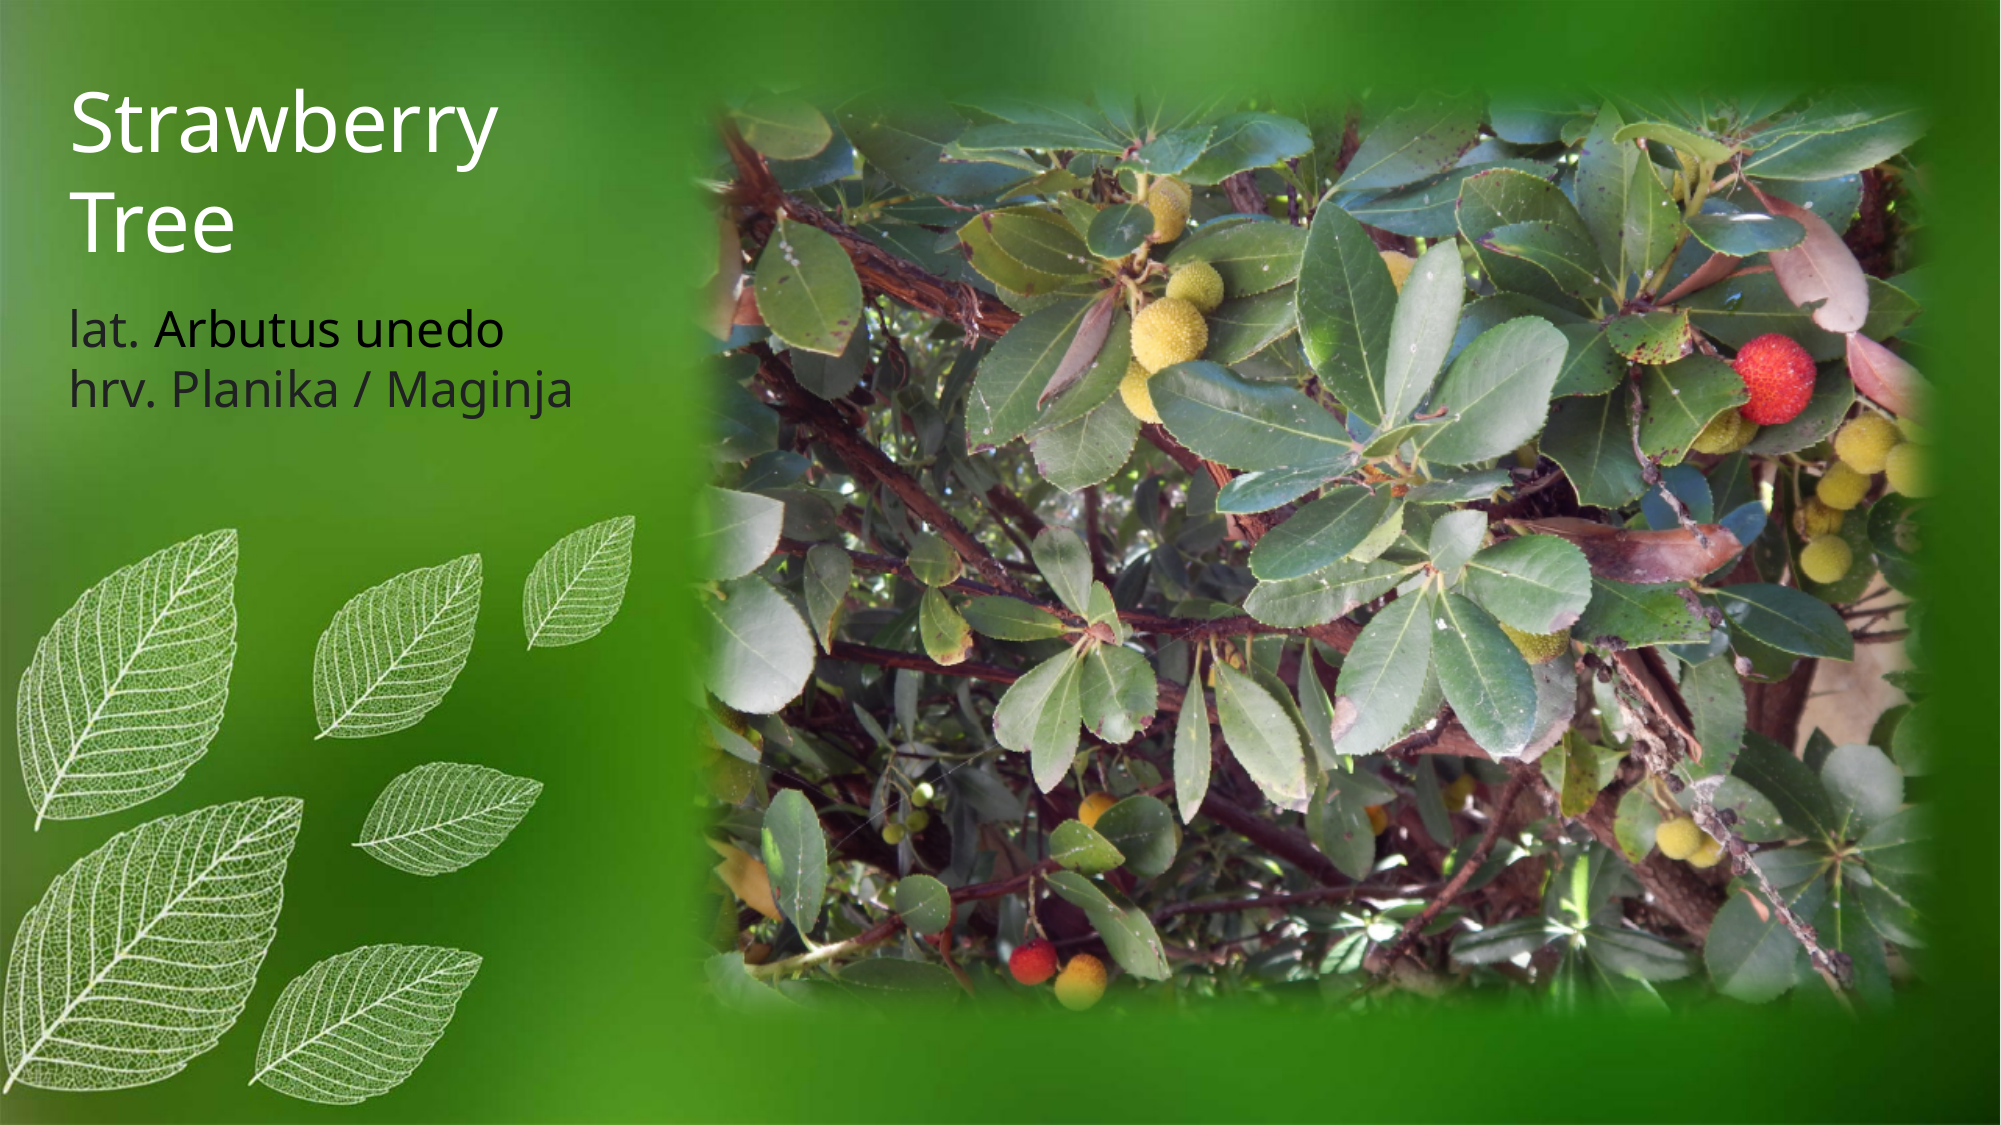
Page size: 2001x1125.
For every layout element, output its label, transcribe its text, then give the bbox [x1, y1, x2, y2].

text_box lat. Arbutus unedo hrv. Planika / Maginja [54, 290, 676, 425]
text_box Strawberry Tree [54, 61, 692, 277]
picture [0, 0, 2001, 1125]
